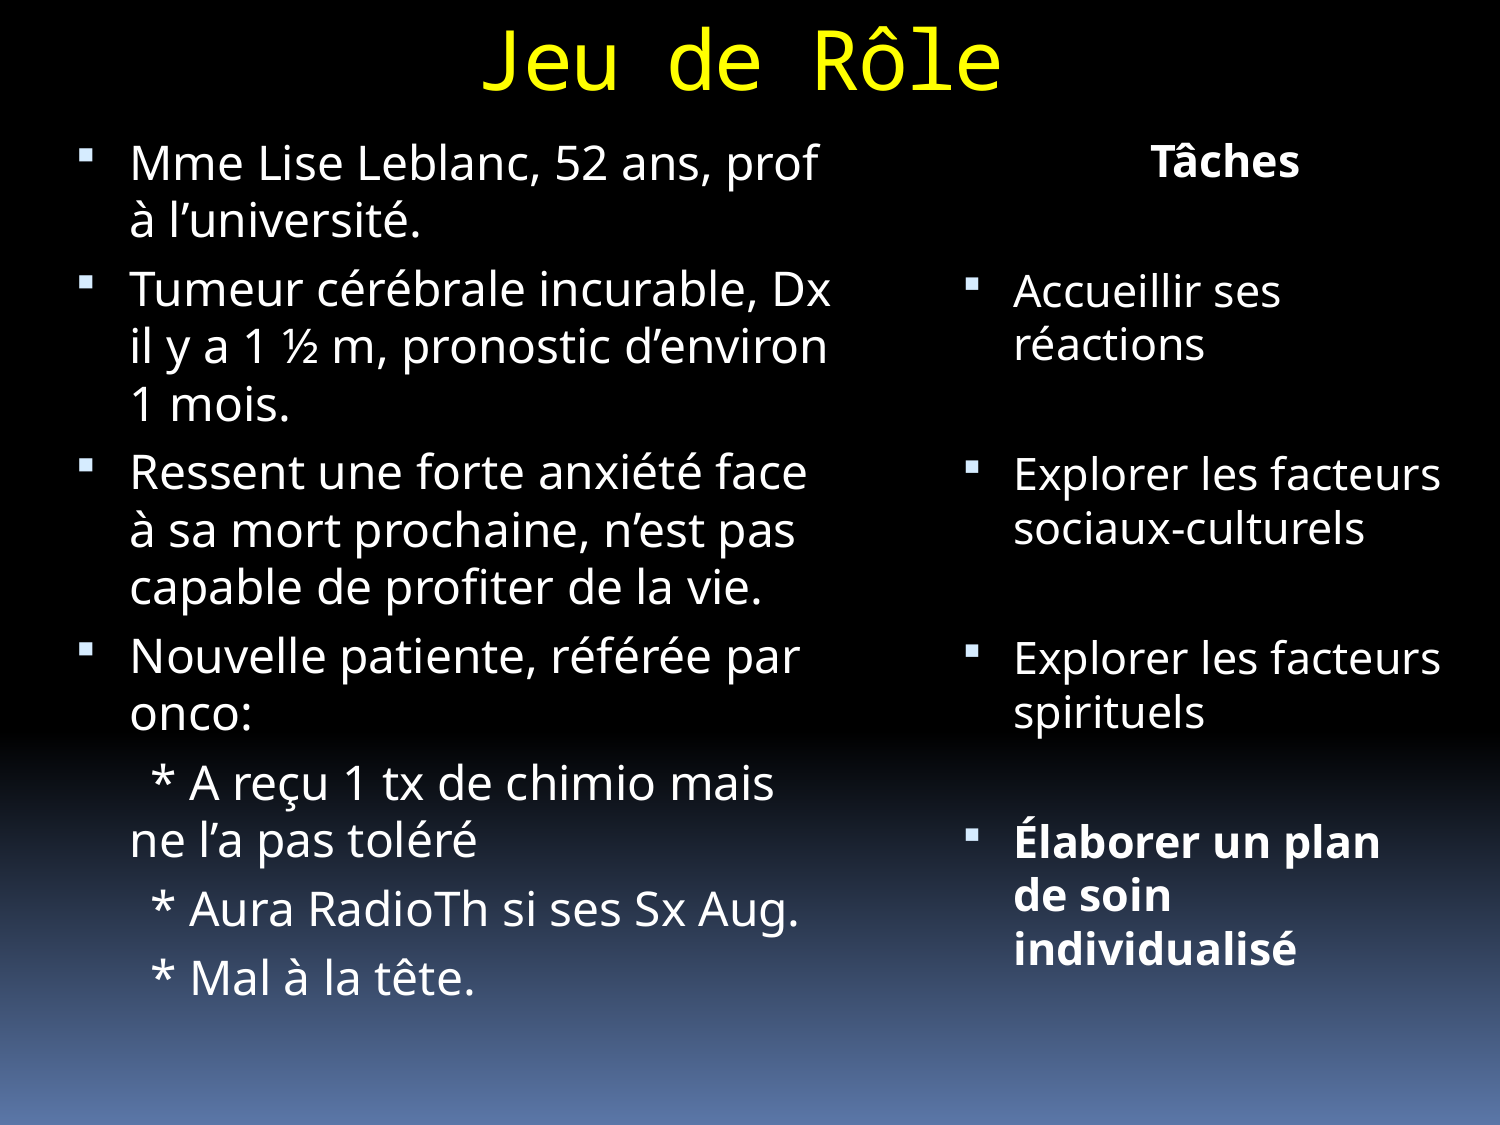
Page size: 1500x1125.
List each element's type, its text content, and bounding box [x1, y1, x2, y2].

title Jeu de Rôle [75, 0, 1425, 125]
list Tâches Accueillir ses réactions Explorer les facteurs sociaux-culturels Explorer les facteurs spirituels Élaborer un plan de soin individualisé [937, 125, 1463, 1033]
list Mme Lise Leblanc, 52 ans, prof à l’université. Tumeur cérébrale incurable, Dx il y a 1 ½ m, pronostic d’environ 1 mois. Ressent une forte anxiété face à sa mort prochaine, n’est pas capable de profiter de la vie. Nouvelle patiente, référée par onco: * A reçu 1 tx de chimio mais ne l’a pas toléré * Aura RadioTh si ses Sx Aug. * Mal à la tête. [50, 125, 850, 1033]
